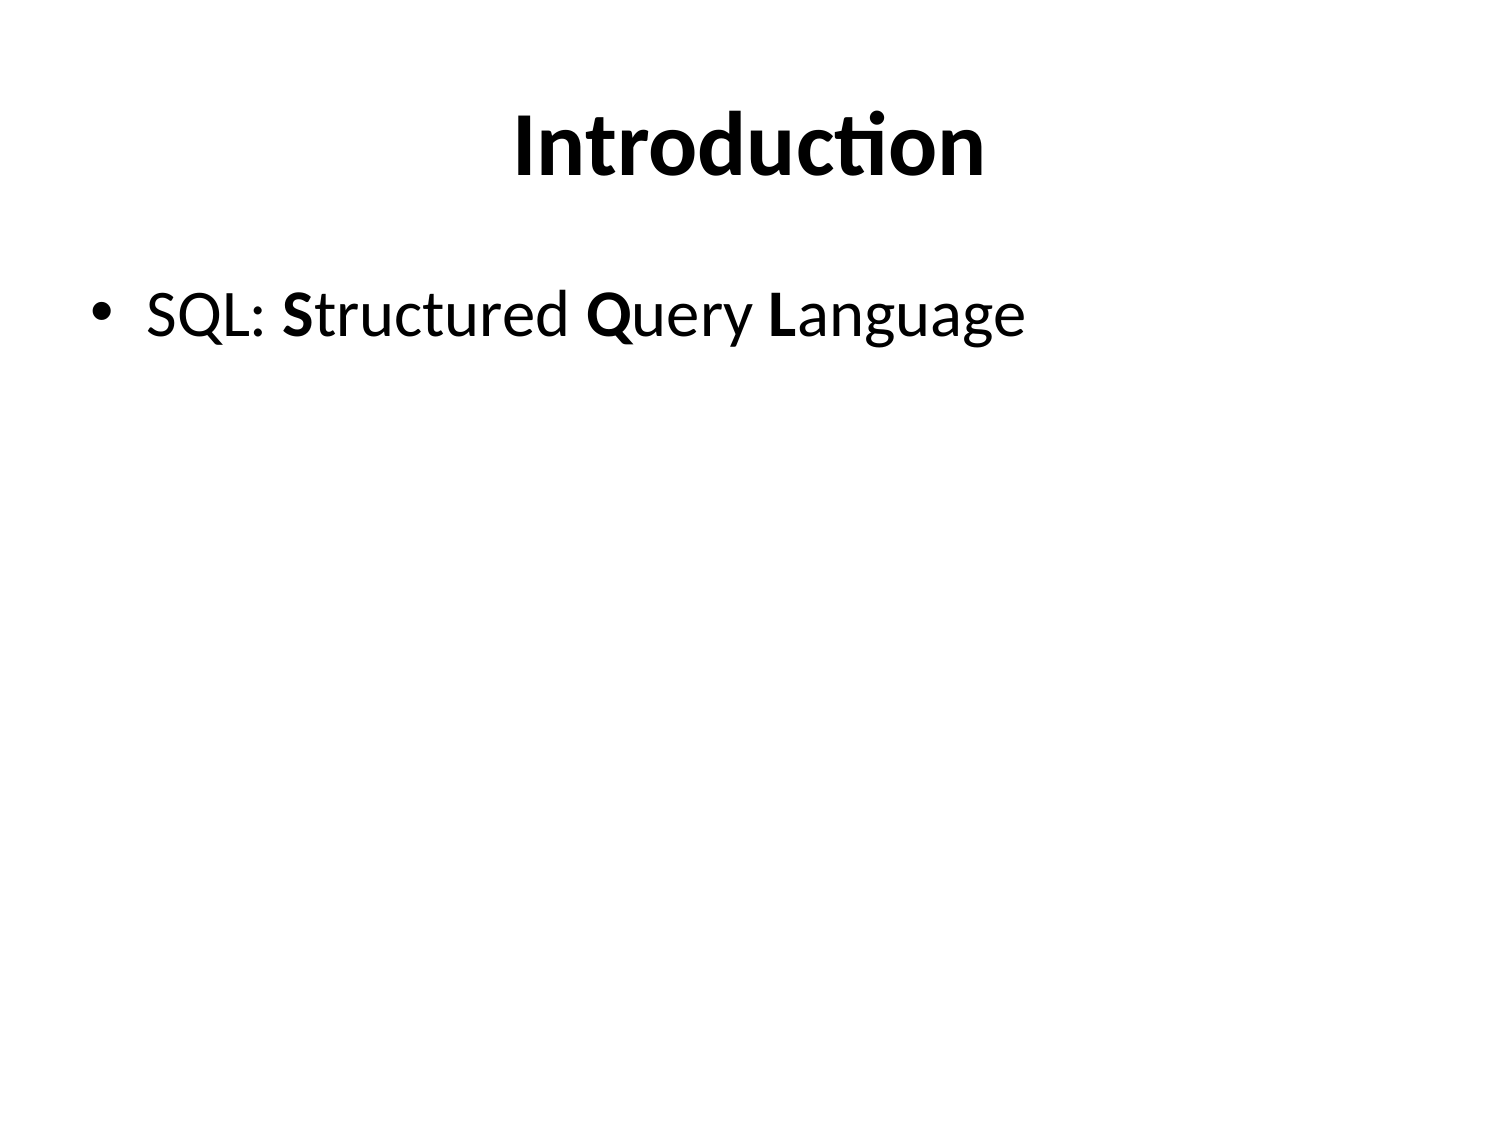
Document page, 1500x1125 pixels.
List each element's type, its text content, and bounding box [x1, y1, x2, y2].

list SQL: Structured Query Language [75, 262, 1425, 1005]
title Introduction [75, 45, 1425, 233]
